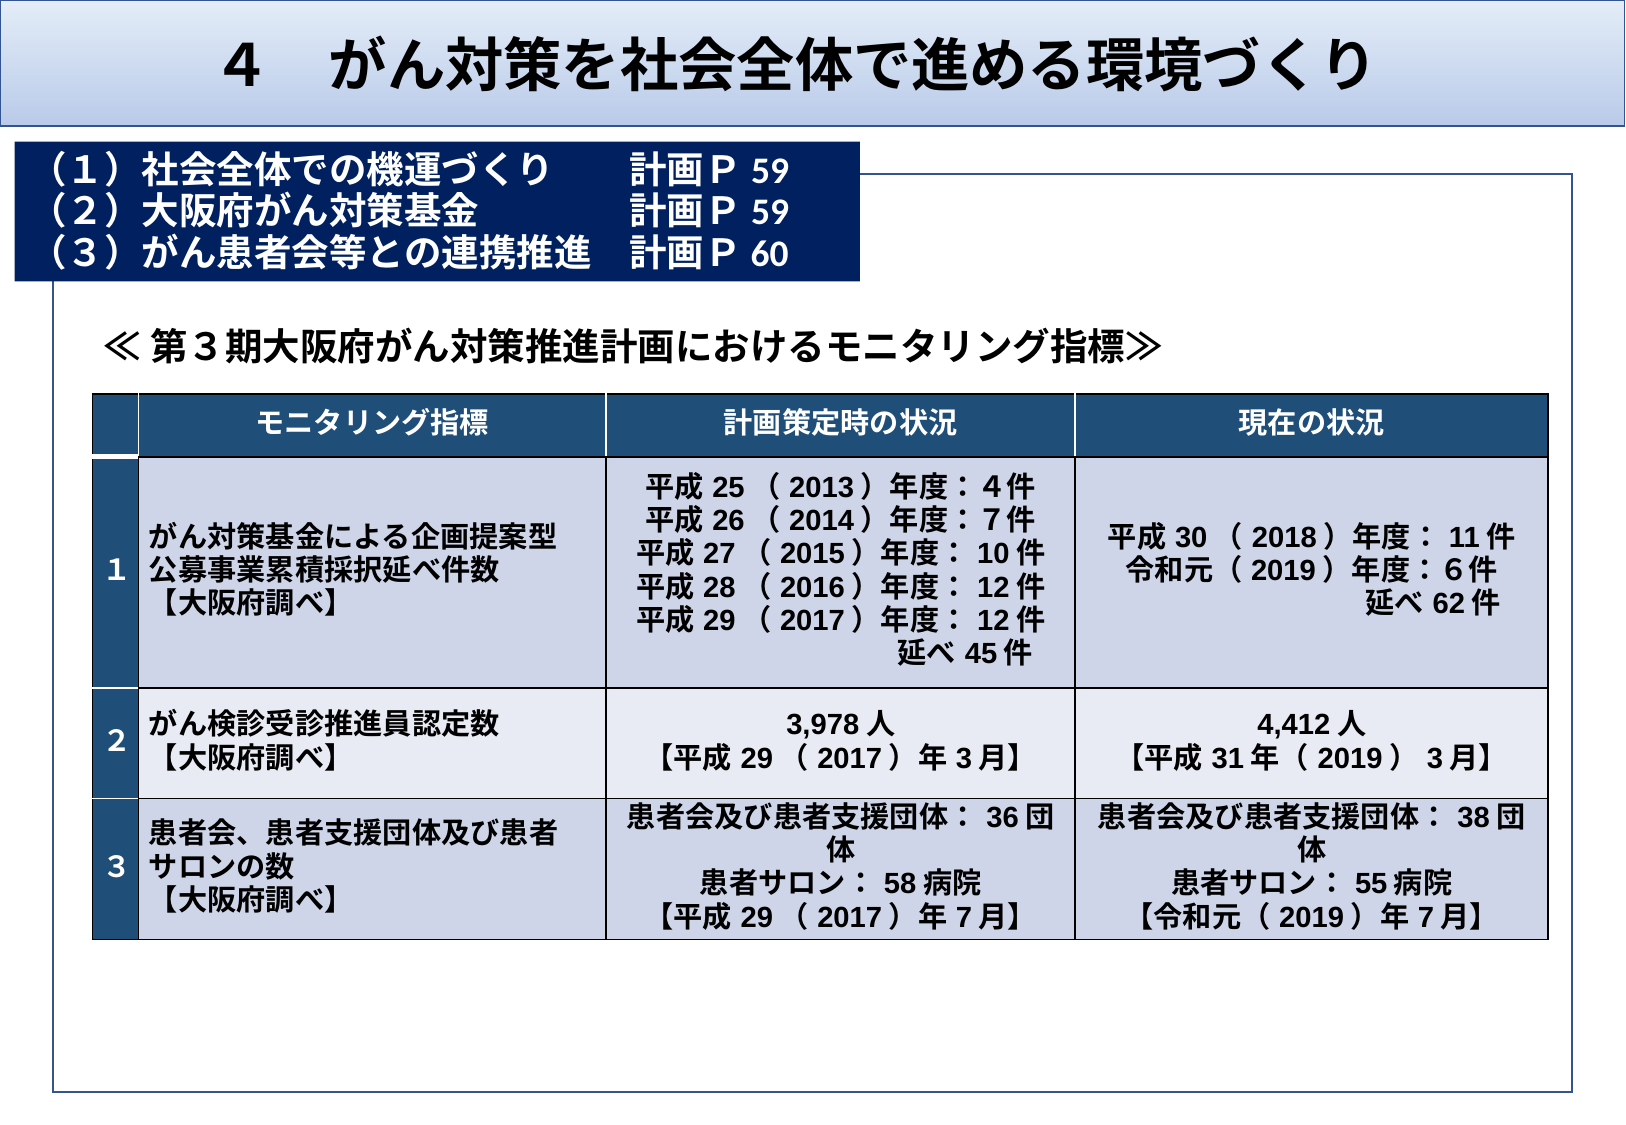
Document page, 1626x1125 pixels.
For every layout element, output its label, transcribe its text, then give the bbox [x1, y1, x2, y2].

table_cell がん検診受診推進員認定数 【大阪府調べ】 [139, 689, 605, 798]
table_cell ２ [93, 689, 138, 798]
table_cell 患者会及び患者支援団体：38団体 患者サロン：55病院 【令和元（2019）年7月】 [1076, 799, 1547, 939]
table_cell 4,412人 【平成31年（2019）3月】 [1076, 689, 1547, 798]
table_header モニタリング指標 [139, 395, 605, 456]
table_cell 患者会及び患者支援団体：36団体 患者サロン：58病院 【平成29（2017）年7月】 [607, 799, 1074, 939]
table_cell がん対策基金による企画提案型 公募事業累積採択延べ件数 【大阪府調べ】 [139, 458, 605, 687]
table_cell １ [93, 459, 138, 687]
table_cell ３ [93, 799, 138, 939]
table_cell 平成30（2018）年度：11件 令和元（2019）年度：６件 延べ62件 [1076, 458, 1547, 687]
table_cell 患者会、患者支援団体及び患者 サロンの数 【大阪府調べ】 [139, 799, 605, 939]
text_box （１）社会全体での機運づくり 計画Ｐ59 （２）大阪府がん対策基金 計画Ｐ59 （３）がん患者会等との連携推進 計画Ｐ60 [14, 141, 860, 282]
table_cell 平成25（2013）年度：４件 平成26（2014）年度：７件 平成27（2015）年度：10件 平成28（2016）年度：12件 平成29（2017）年度：12件 延べ45件 [607, 458, 1074, 687]
text_box [52, 173, 1573, 1093]
table_header 計画策定時の状況 [607, 395, 1074, 456]
table_header 現在の状況 [1076, 395, 1547, 456]
text_box ≪第３期大阪府がん対策推進計画におけるモニタリング指標≫ [89, 315, 1423, 376]
table_cell 3,978人 【平成29（2017）年3月】 [607, 689, 1074, 798]
table_header [93, 395, 138, 454]
text_box ４ がん対策を社会全体で進める環境づくり [0, 0, 1625, 127]
